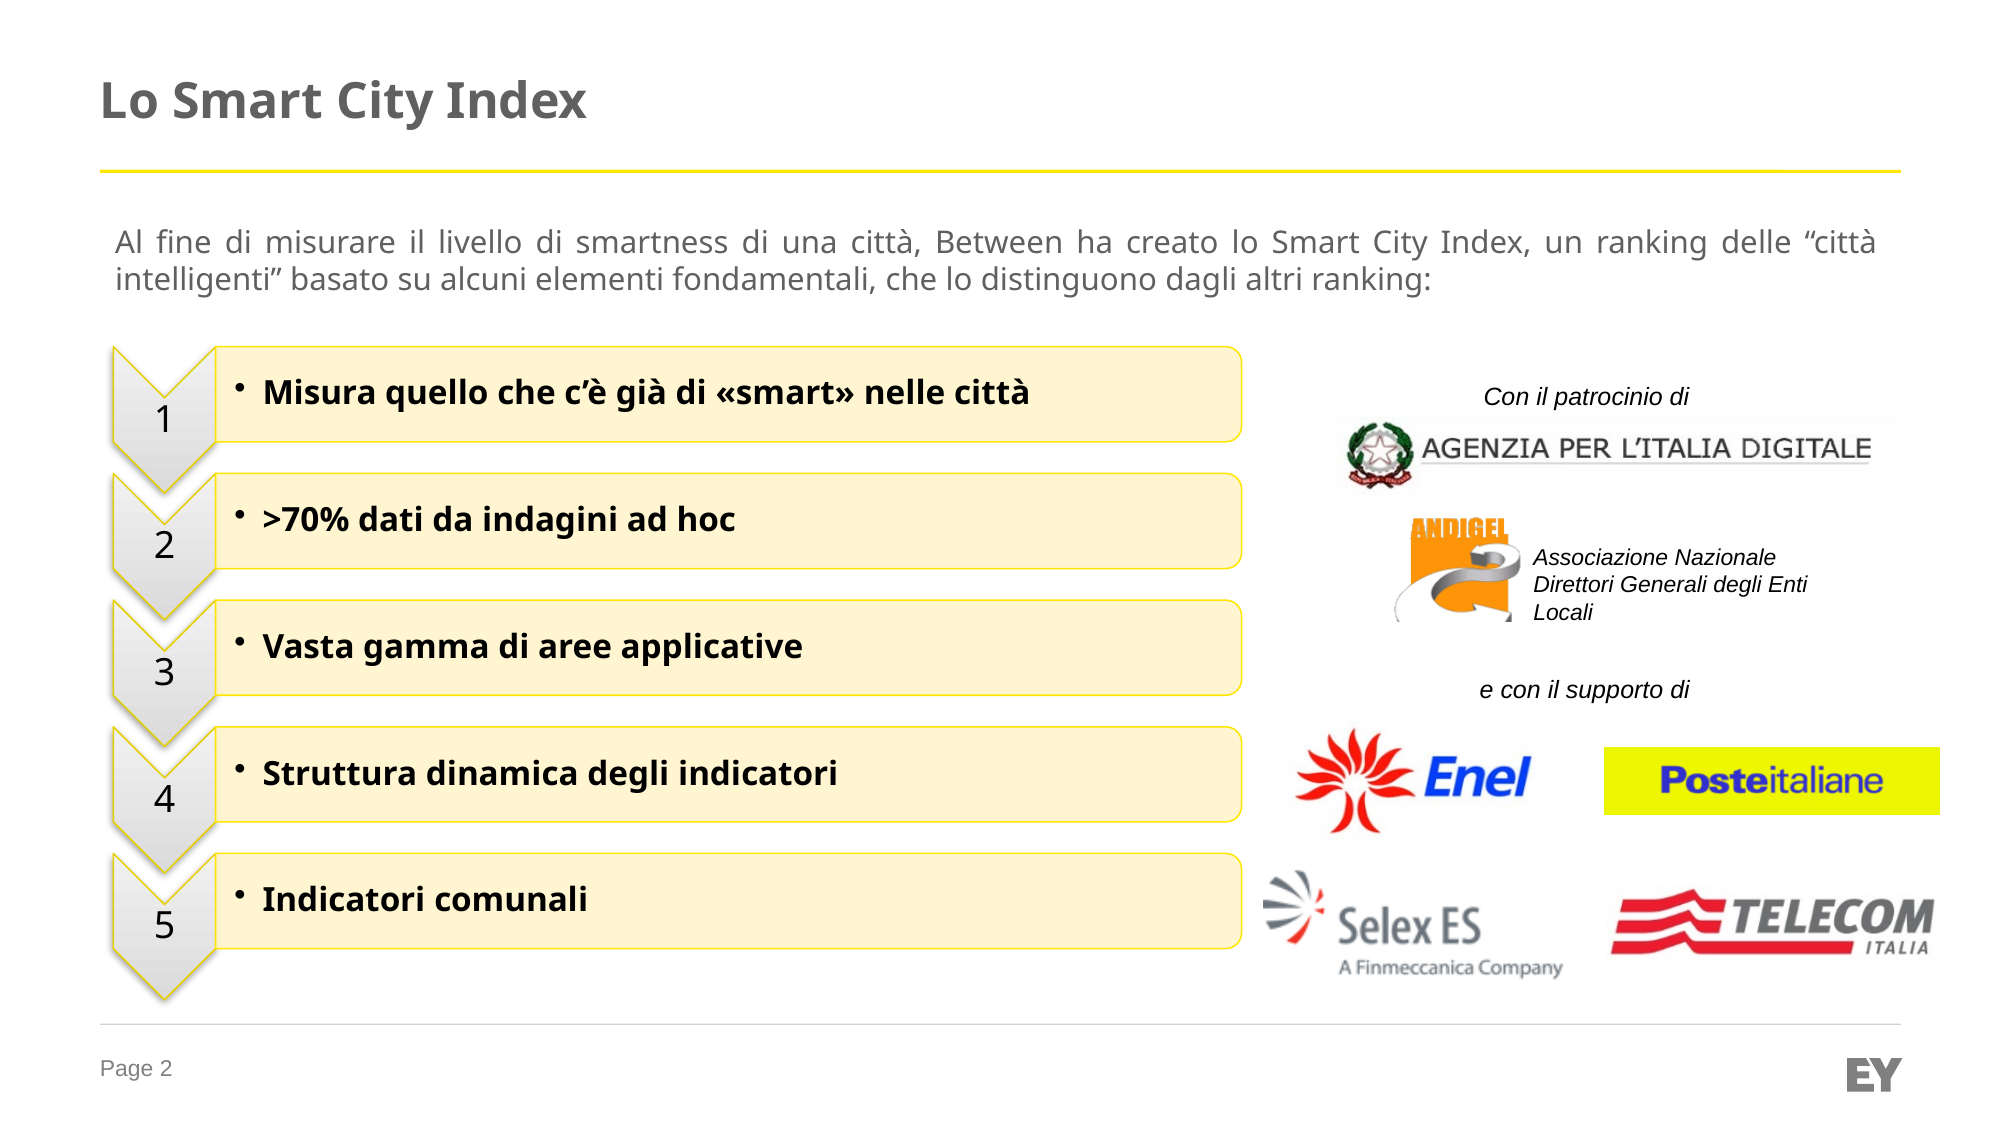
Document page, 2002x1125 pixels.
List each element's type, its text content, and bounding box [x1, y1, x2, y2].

picture [1606, 885, 1938, 962]
text_box Con il patrocinio di [1471, 374, 1709, 415]
text_box Al fine di misurare il livello di smartness di una città, Between ha creato lo Smart City Index, un ranking delle “città intelligenti” basato su alcuni elementi fondamentali, che lo distinguono dagli altri ranking: [99, 214, 1895, 392]
picture [1604, 746, 1941, 816]
picture [1334, 416, 1896, 496]
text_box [1391, 516, 1838, 634]
title Lo Smart City Index [100, 33, 1901, 175]
picture [1262, 862, 1566, 985]
picture [1251, 720, 1577, 842]
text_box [113, 345, 1242, 1001]
text_box e con il supporto di [1468, 667, 1710, 709]
